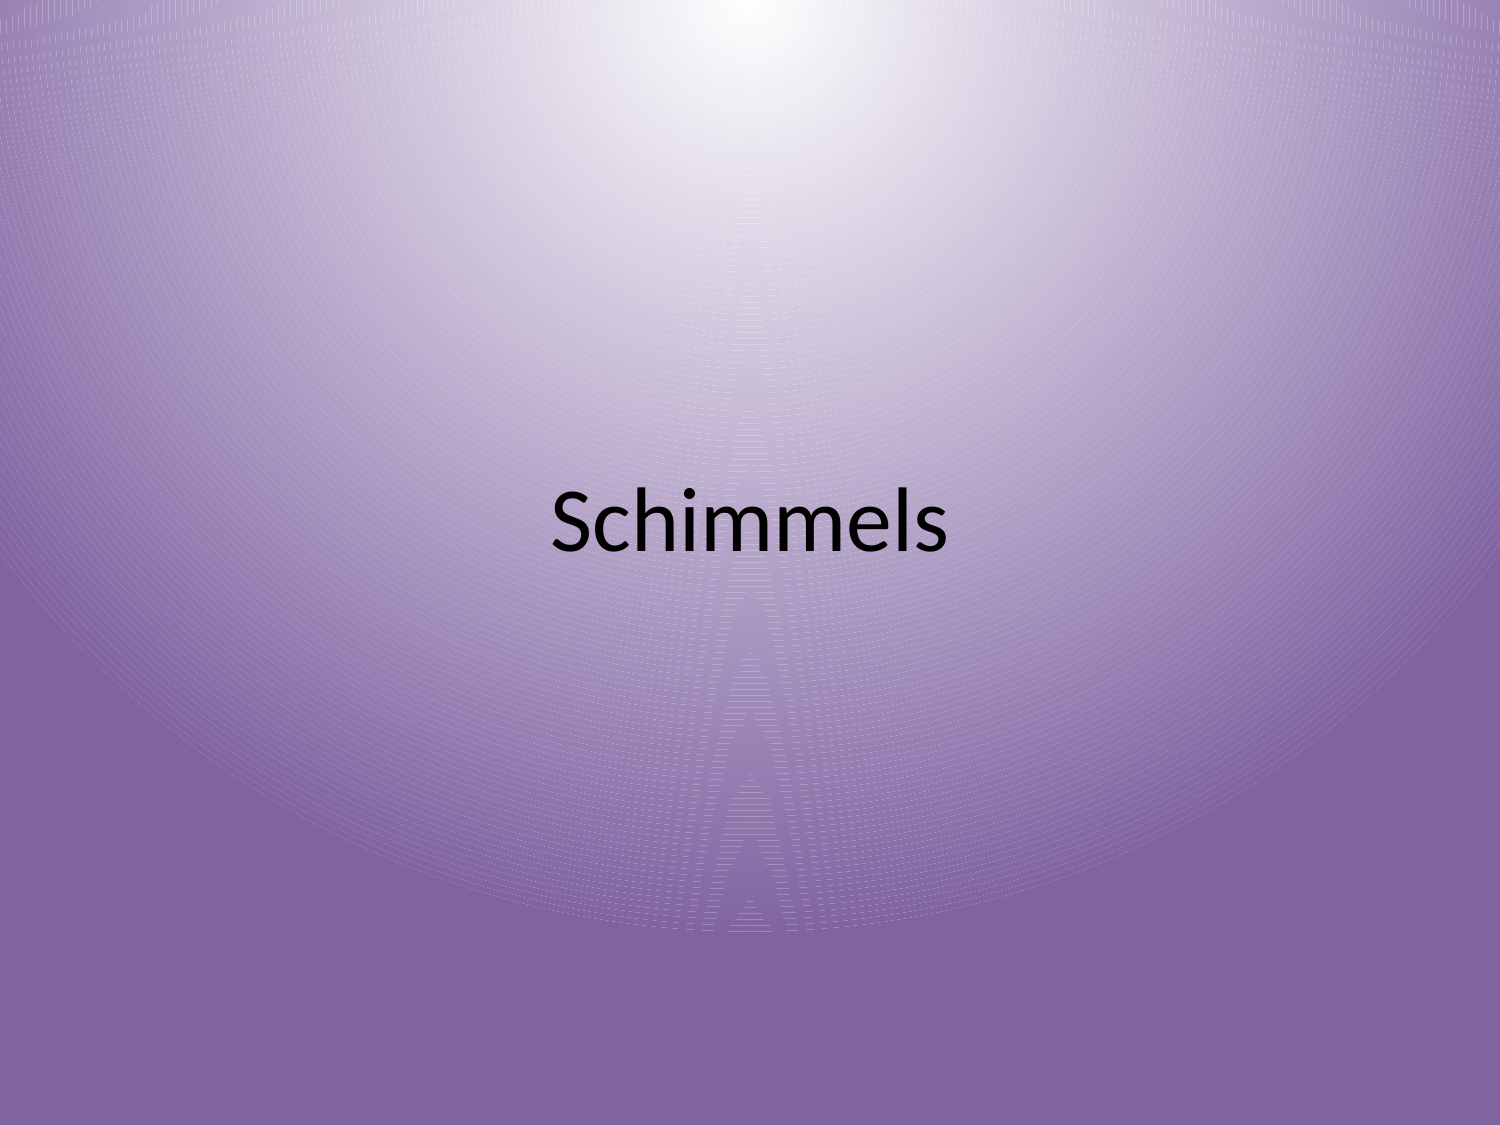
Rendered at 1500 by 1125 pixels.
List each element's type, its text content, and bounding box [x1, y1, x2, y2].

title Schimmels [75, 420, 1425, 609]
